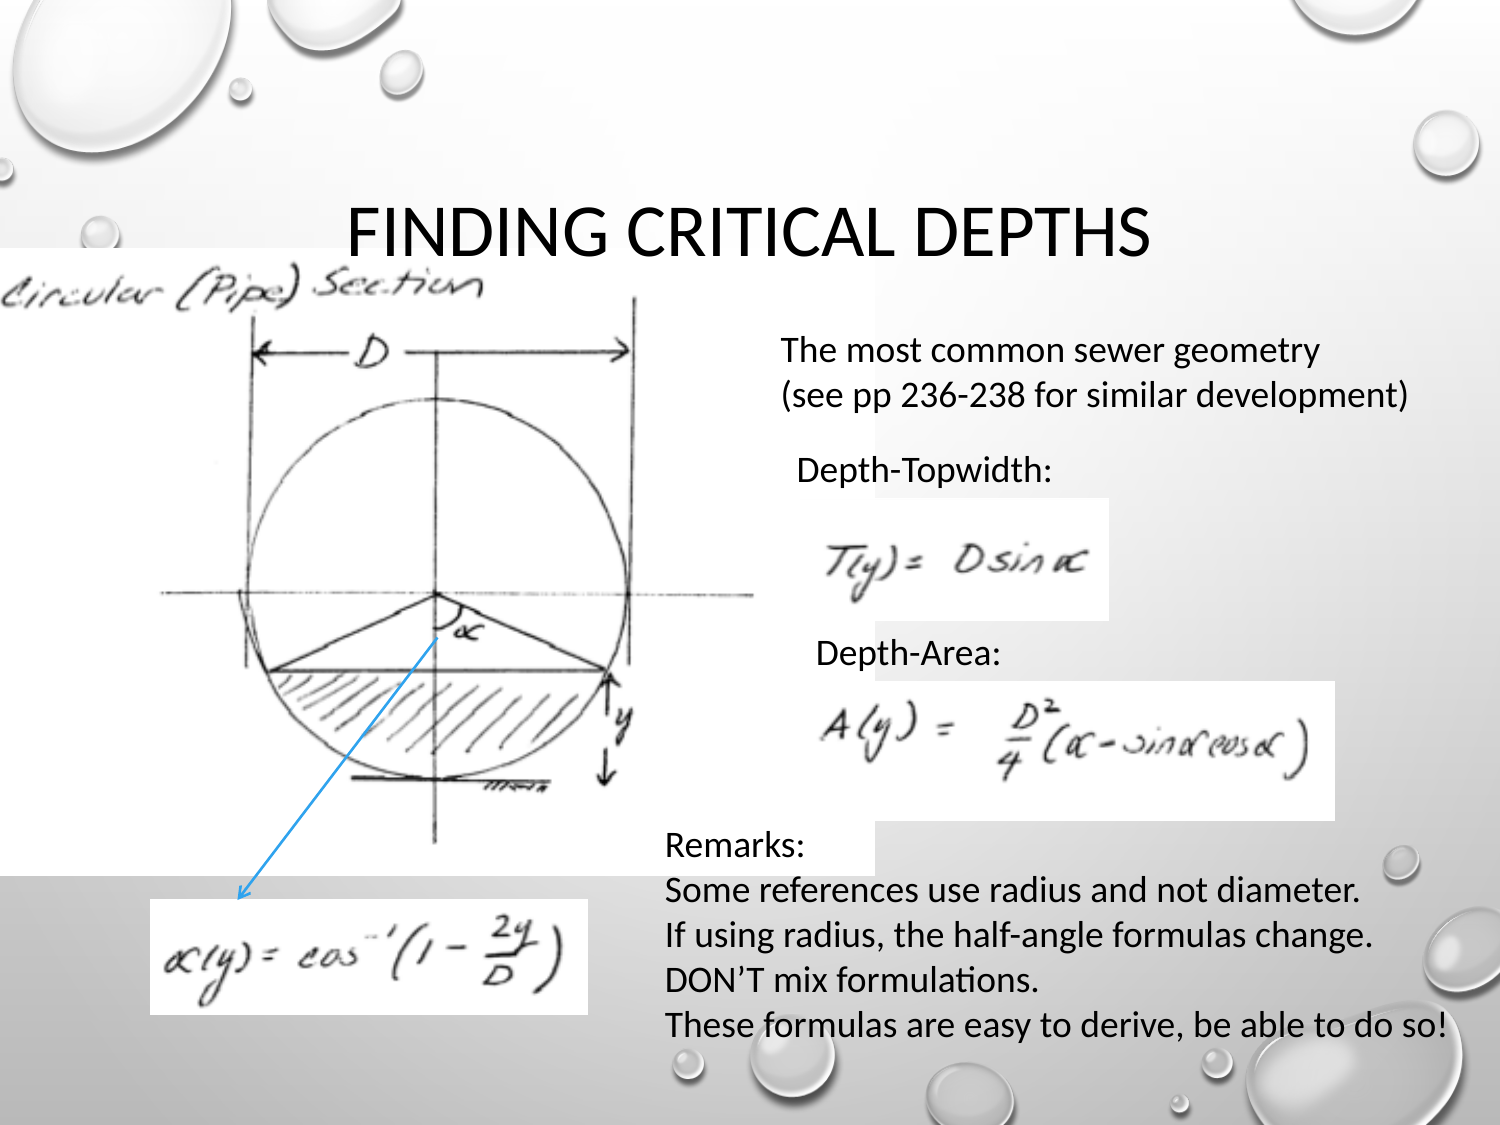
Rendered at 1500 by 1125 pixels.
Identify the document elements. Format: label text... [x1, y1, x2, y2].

text_box Remarks: Some references use radius and not diameter. If using radius, the half-angle formulas change. DON’T mix formulations. These formulas are easy to derive, be able to do so! [649, 812, 1488, 1053]
text_box Depth-Area: [879, 631, 1017, 679]
title Finding Critical Depths [112, 101, 1388, 317]
text_box The most common sewer geometry (see pp 236-238 for similar development) [879, 317, 1425, 423]
picture [0, 0, 1500, 1125]
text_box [206, 668, 469, 869]
text_box Depth-Topwidth: [879, 437, 1069, 496]
